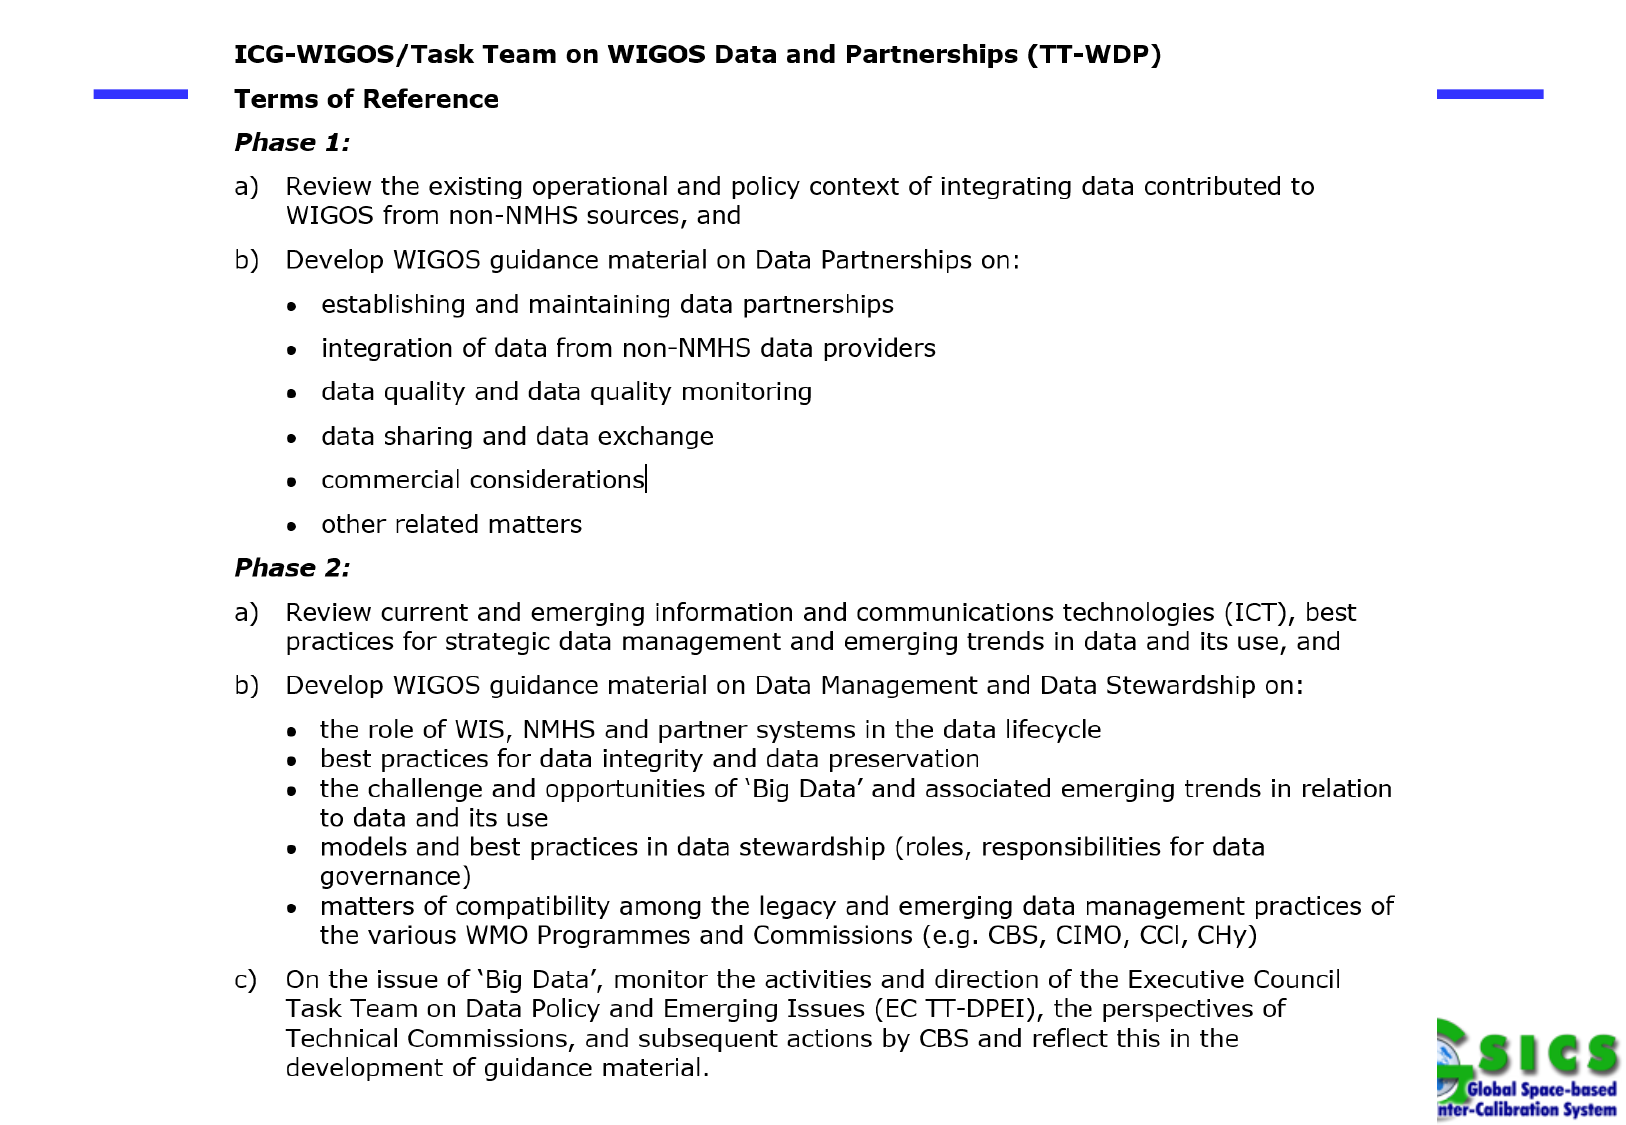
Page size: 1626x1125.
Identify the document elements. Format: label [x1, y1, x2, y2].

picture [188, 0, 1625, 1125]
